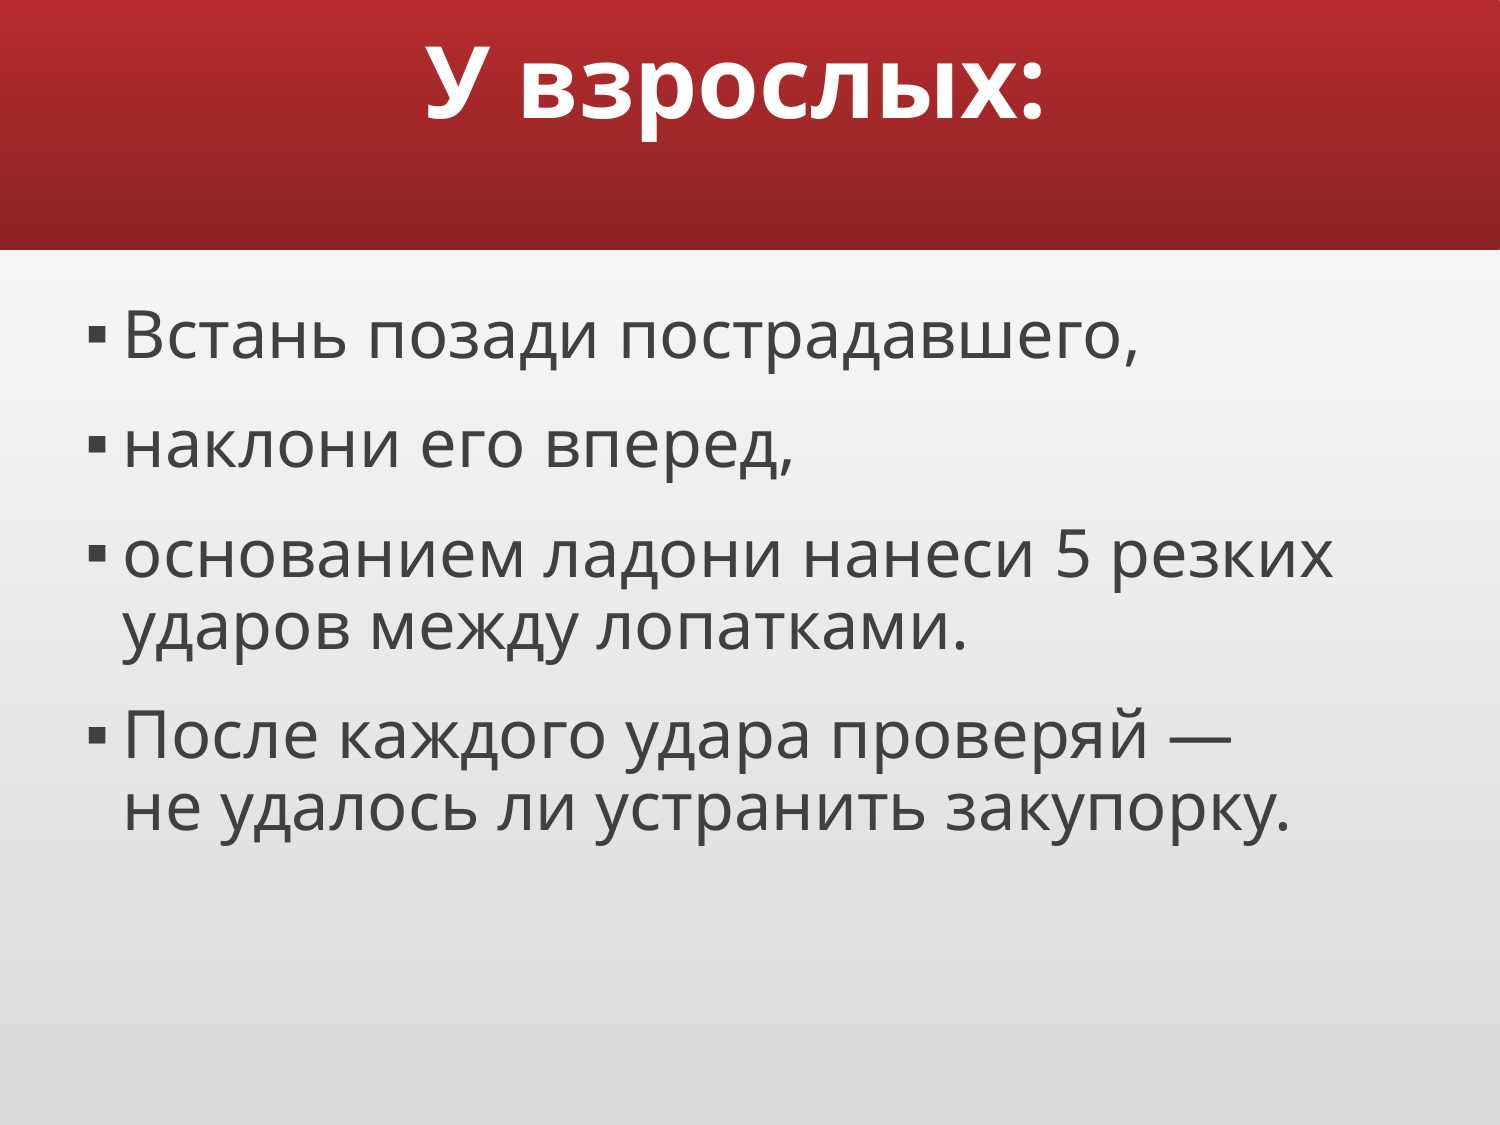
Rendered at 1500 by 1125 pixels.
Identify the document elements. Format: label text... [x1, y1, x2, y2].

list Встань позади пострадавшего, наклони его вперед, основанием ладони нанеси 5 резких ударов между лопатками. После каждого удара проверяй — не удалось ли устранить закупорку. [70, 292, 1465, 1125]
title У взрослых: [117, 58, 1355, 235]
